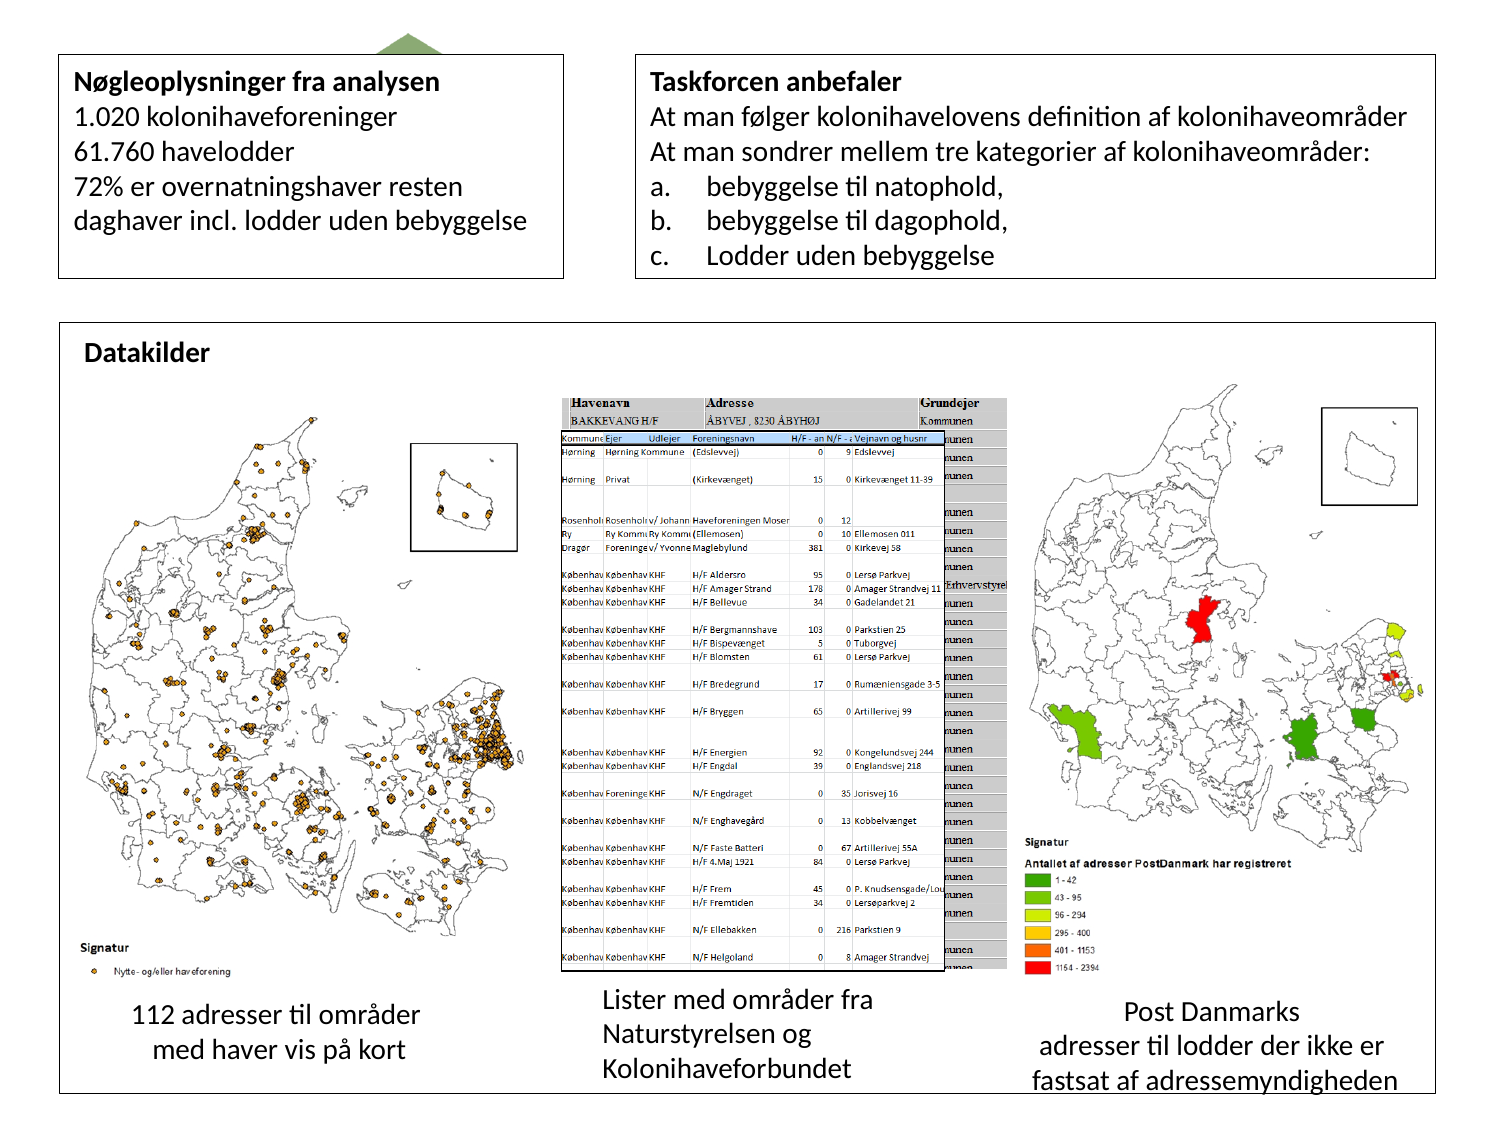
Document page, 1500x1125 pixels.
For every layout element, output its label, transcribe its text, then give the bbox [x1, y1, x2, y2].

text_box [57, 321, 1437, 1096]
picture [562, 398, 1008, 971]
picture [58, 398, 539, 988]
text_box Lister med områder fra Naturstyrelsen og Kolonihaveforbundet [587, 979, 907, 1093]
picture [76, 33, 469, 54]
text_box Nøgleoplysninger fra analysen 1.020 kolonihaveforeninger 61.760 havelodder 72% er overnatningshaver resten daghaver incl. lodder uden bebyggelse [58, 54, 564, 279]
text_box Post Danmarks adresser til lodder der ikke er fastsat af adressemyndigheden [931, 984, 1499, 1104]
picture [1014, 361, 1453, 985]
text_box Taskforcen anbefaler At man følger kolonihavelovens definition af kolonihaveområder At man sondrer mellem tre kategorier af kolonihaveområder: bebyggelse til natophold, bebyggelse til dagophold, Lodder uden bebyggelse [635, 54, 1436, 279]
